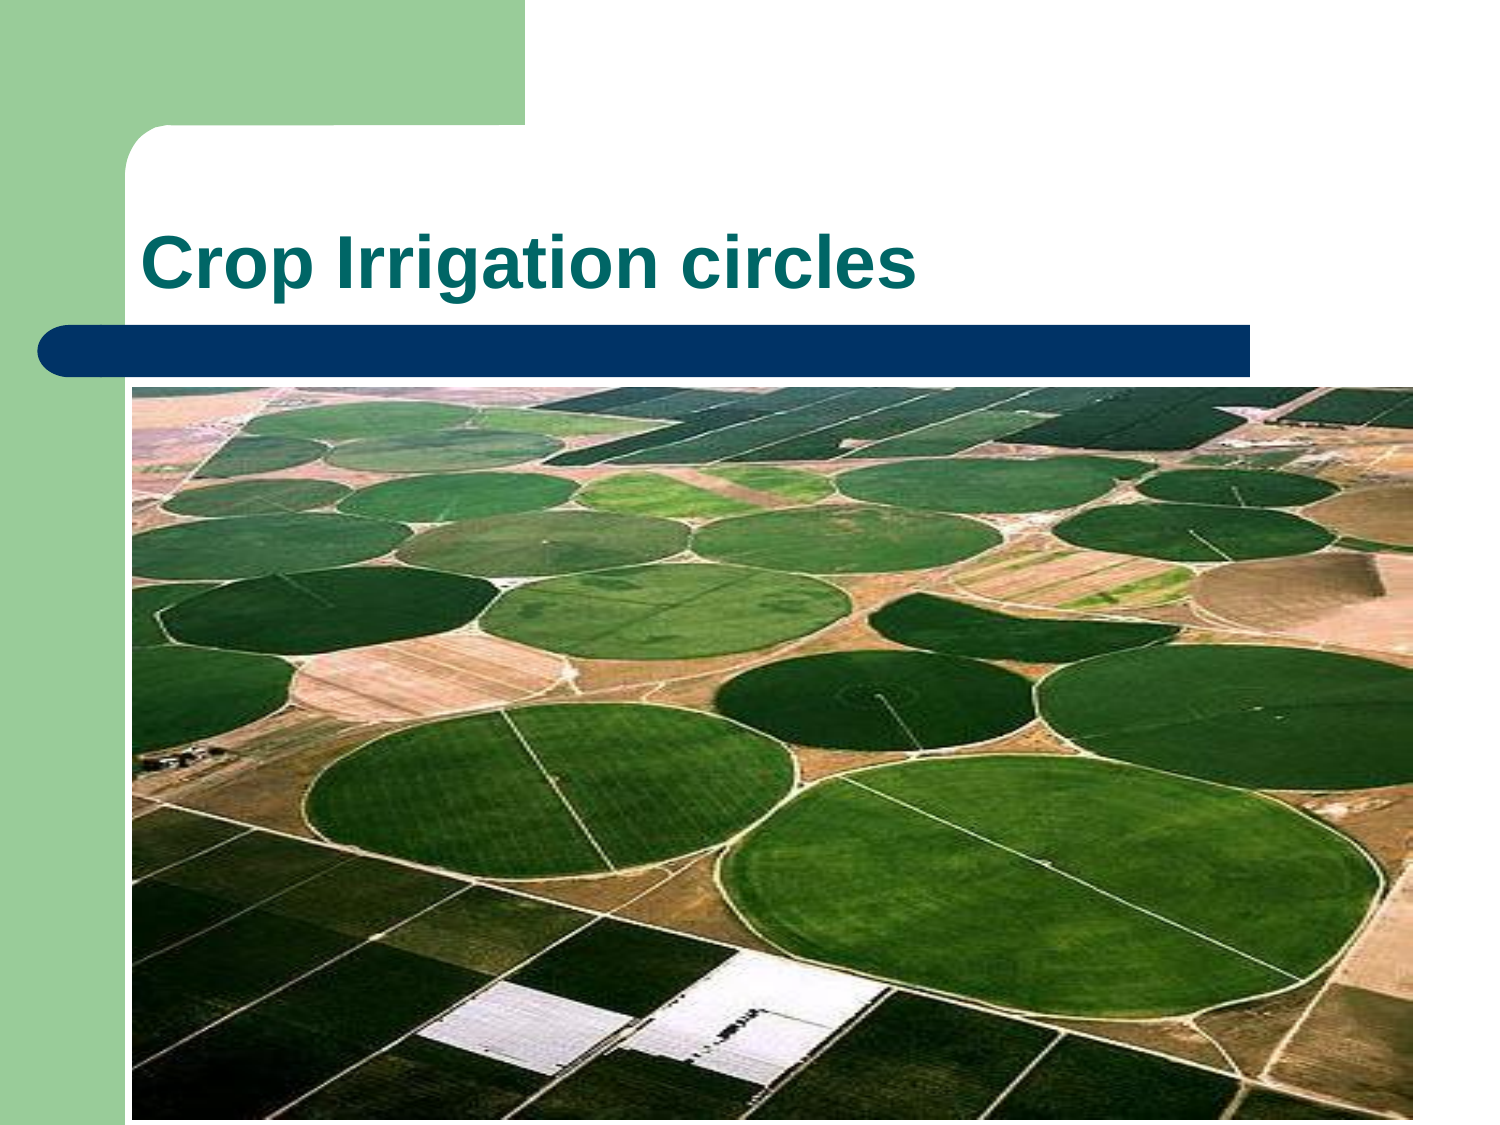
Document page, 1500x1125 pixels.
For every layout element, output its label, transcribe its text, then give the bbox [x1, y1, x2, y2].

title Crop Irrigation circles [125, 125, 1425, 313]
picture [131, 387, 1413, 1120]
